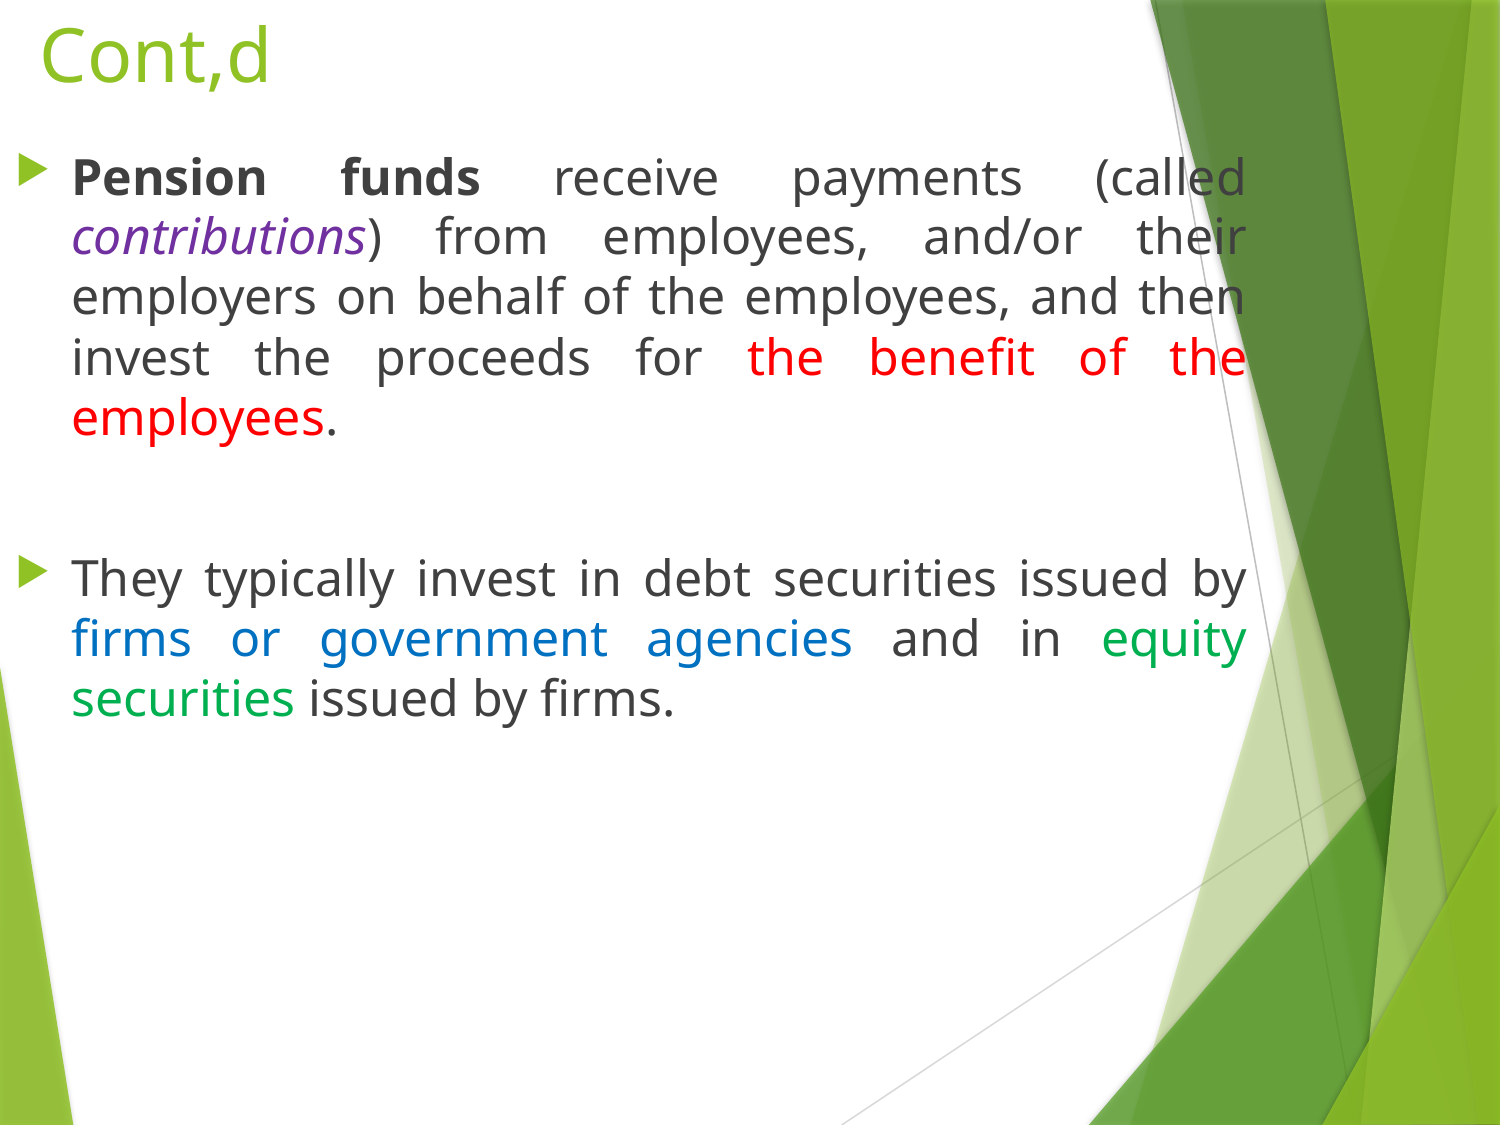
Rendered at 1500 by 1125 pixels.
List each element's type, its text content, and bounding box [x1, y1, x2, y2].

list Pension funds receive payments (called contributions) from employees, and/or their employers on behalf of the employees, and then invest the proceeds for the benefit of the employees. They typically invest in debt securities issued by firms or government agencies and in equity securities issued by firms. [0, 137, 1263, 1005]
title Cont,d [24, 0, 1425, 138]
